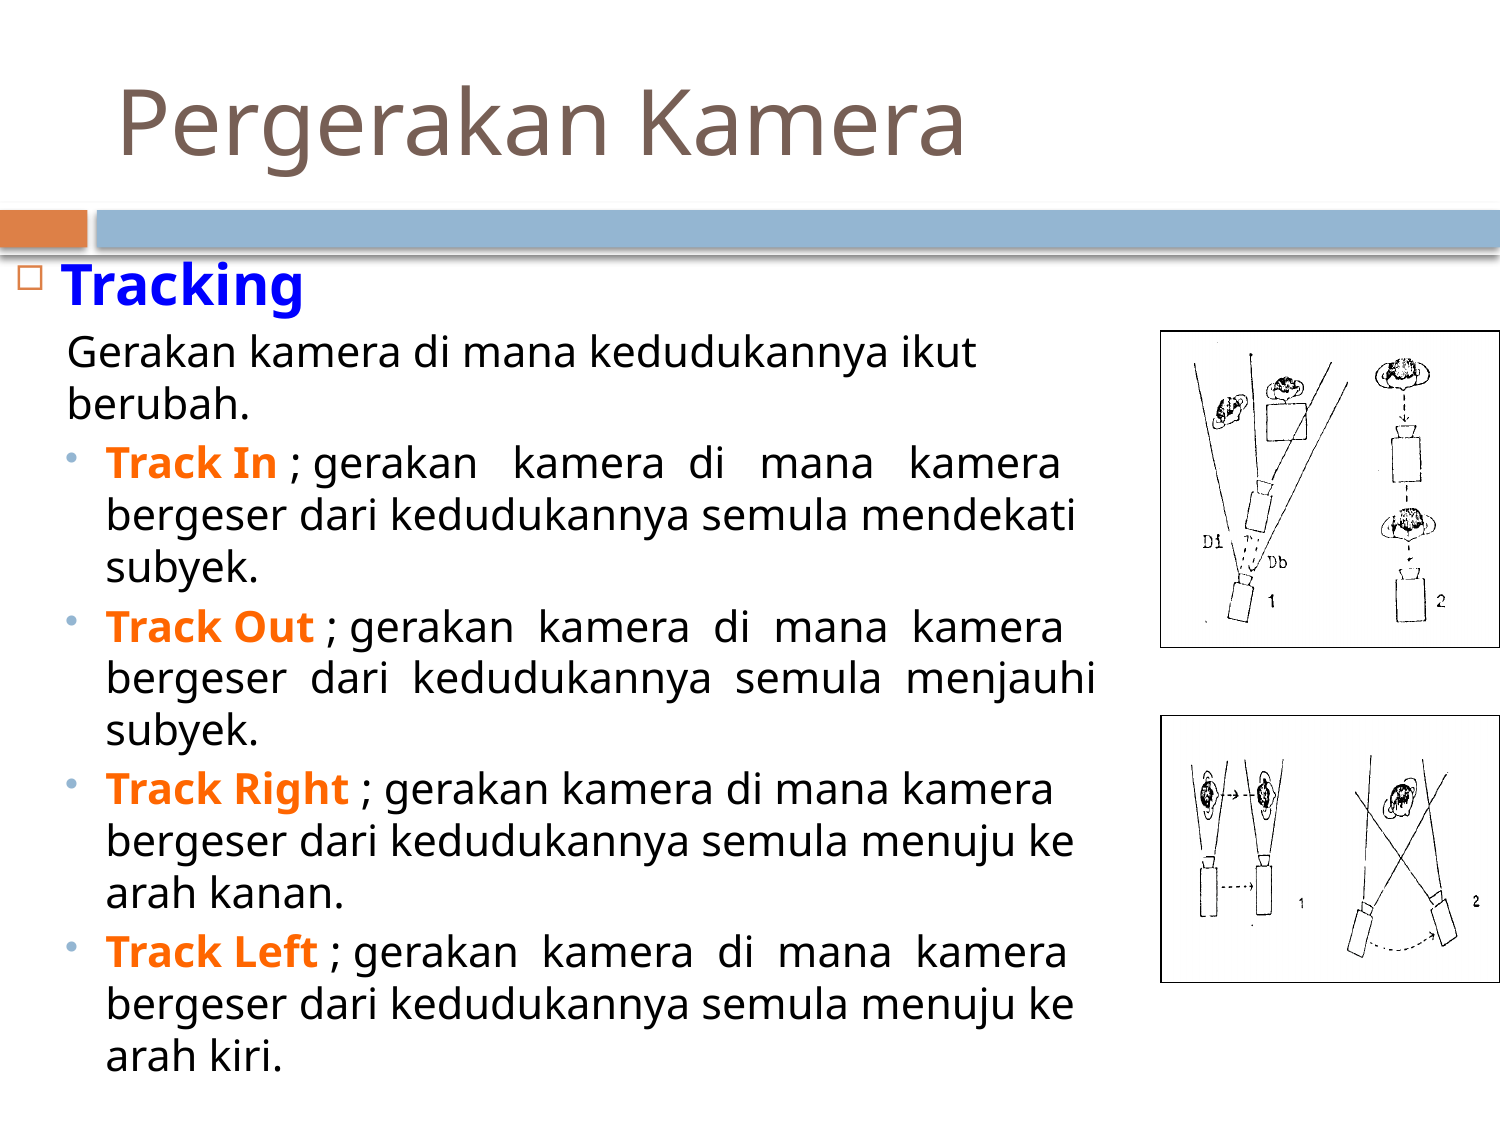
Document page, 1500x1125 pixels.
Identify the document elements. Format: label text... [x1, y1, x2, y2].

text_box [1160, 330, 1500, 649]
list Tracking Gerakan kamera di mana kedudukannya ikut berubah. Track In ; gerakan kamera di mana kamera bergeser dari kedudukannya semula mendekati subyek. Track Out ; gerakan kamera di mana kamera bergeser dari kedudukannya semula menjauhi subyek. Track Right ; gerakan kamera di mana kamera bergeser dari kedudukannya semula menuju ke arah kanan. Track Left ; gerakan kamera di mana kamera bergeser dari kedudukannya semula menuju ke arah kiri. [0, 240, 1162, 1091]
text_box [1160, 715, 1500, 984]
title Pergerakan Kamera [100, 37, 1438, 200]
